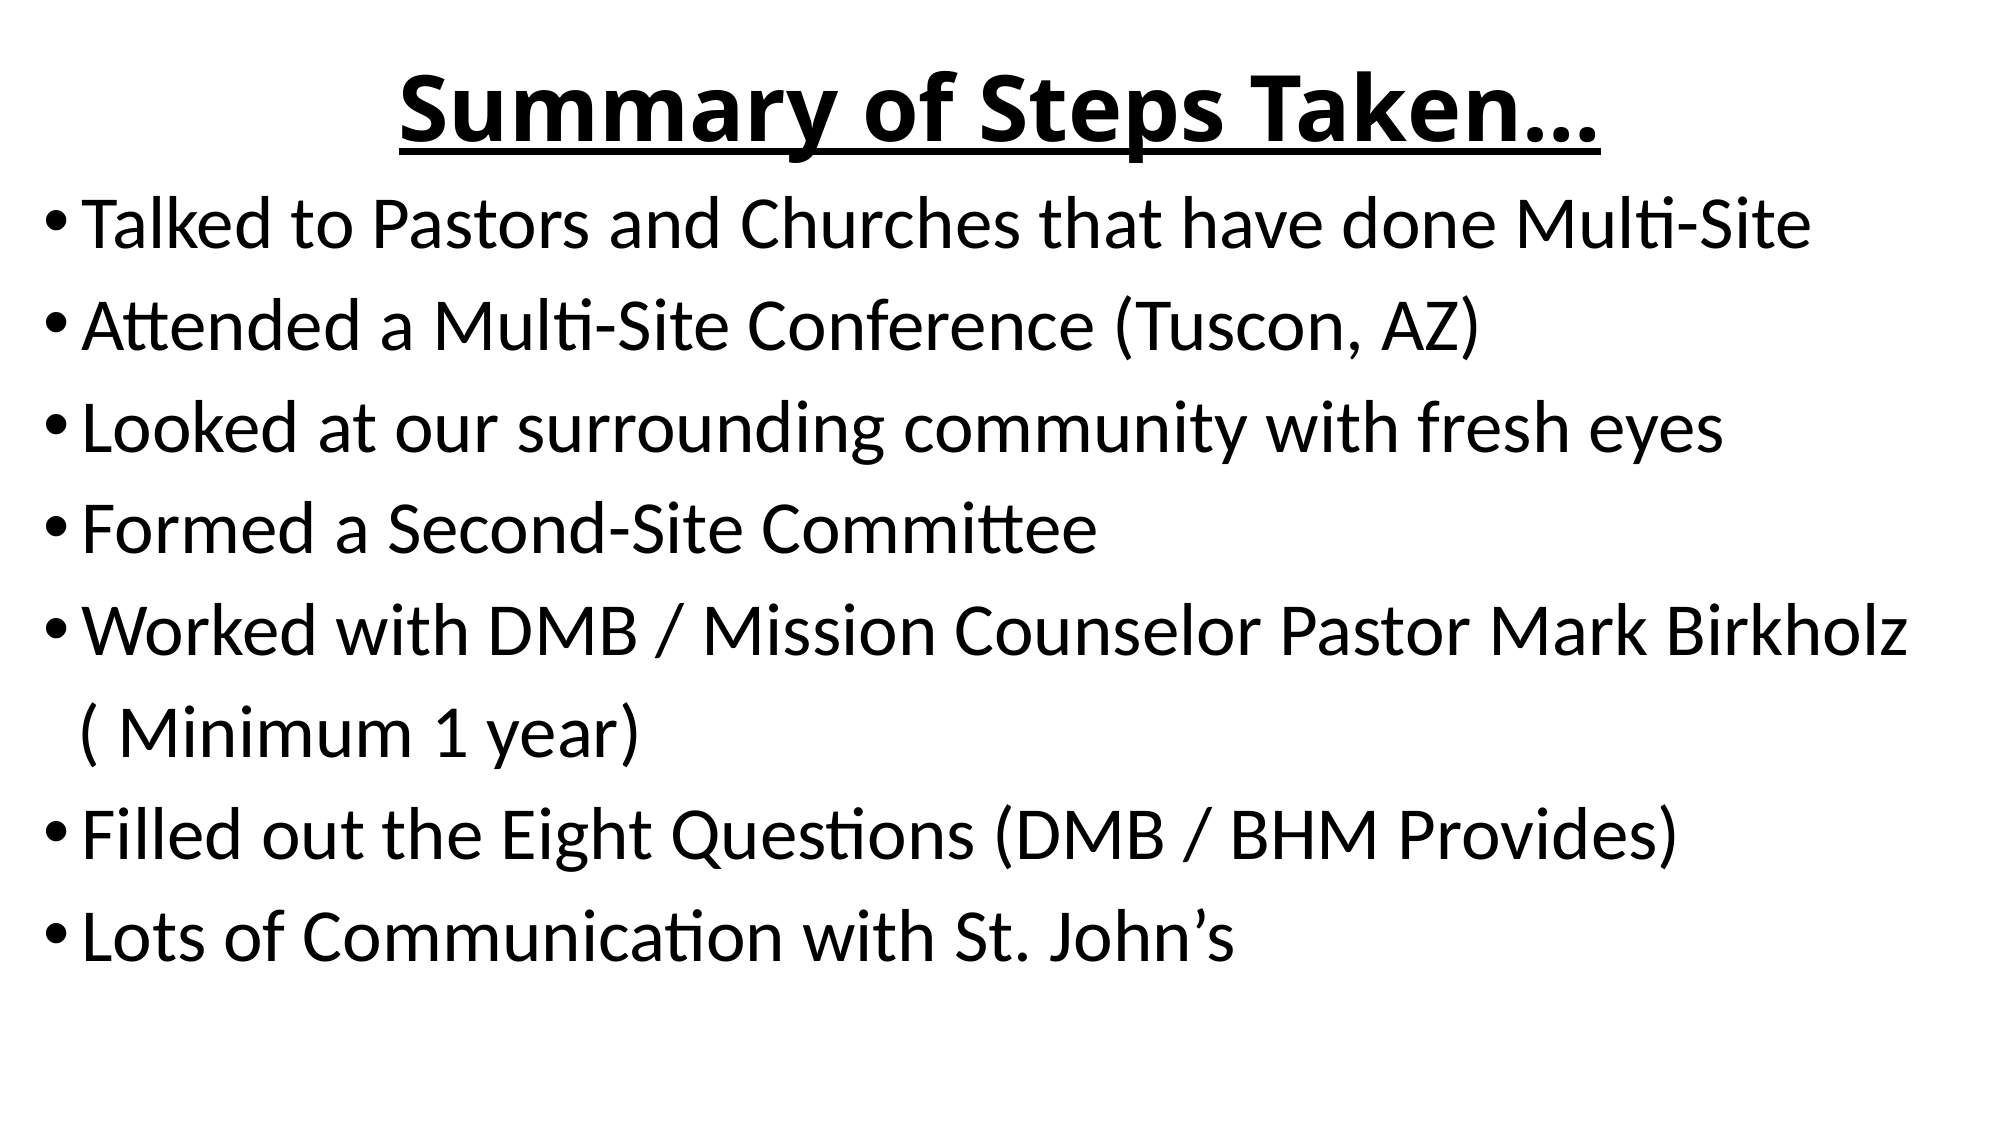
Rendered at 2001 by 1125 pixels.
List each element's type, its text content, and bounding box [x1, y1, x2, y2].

list Talked to Pastors and Churches that have done Multi-Site Attended a Multi-Site Conference (Tuscon, AZ) Looked at our surrounding community with fresh eyes Formed a Second-Site Committee Worked with DMB / Mission Counselor Pastor Mark Birkholz ( Minimum 1 year) Filled out the Eight Questions (DMB / BHM Provides) Lots of Communication with St. John’s [28, 176, 2000, 1125]
title Summary of Steps Taken… [137, 3, 1863, 176]
